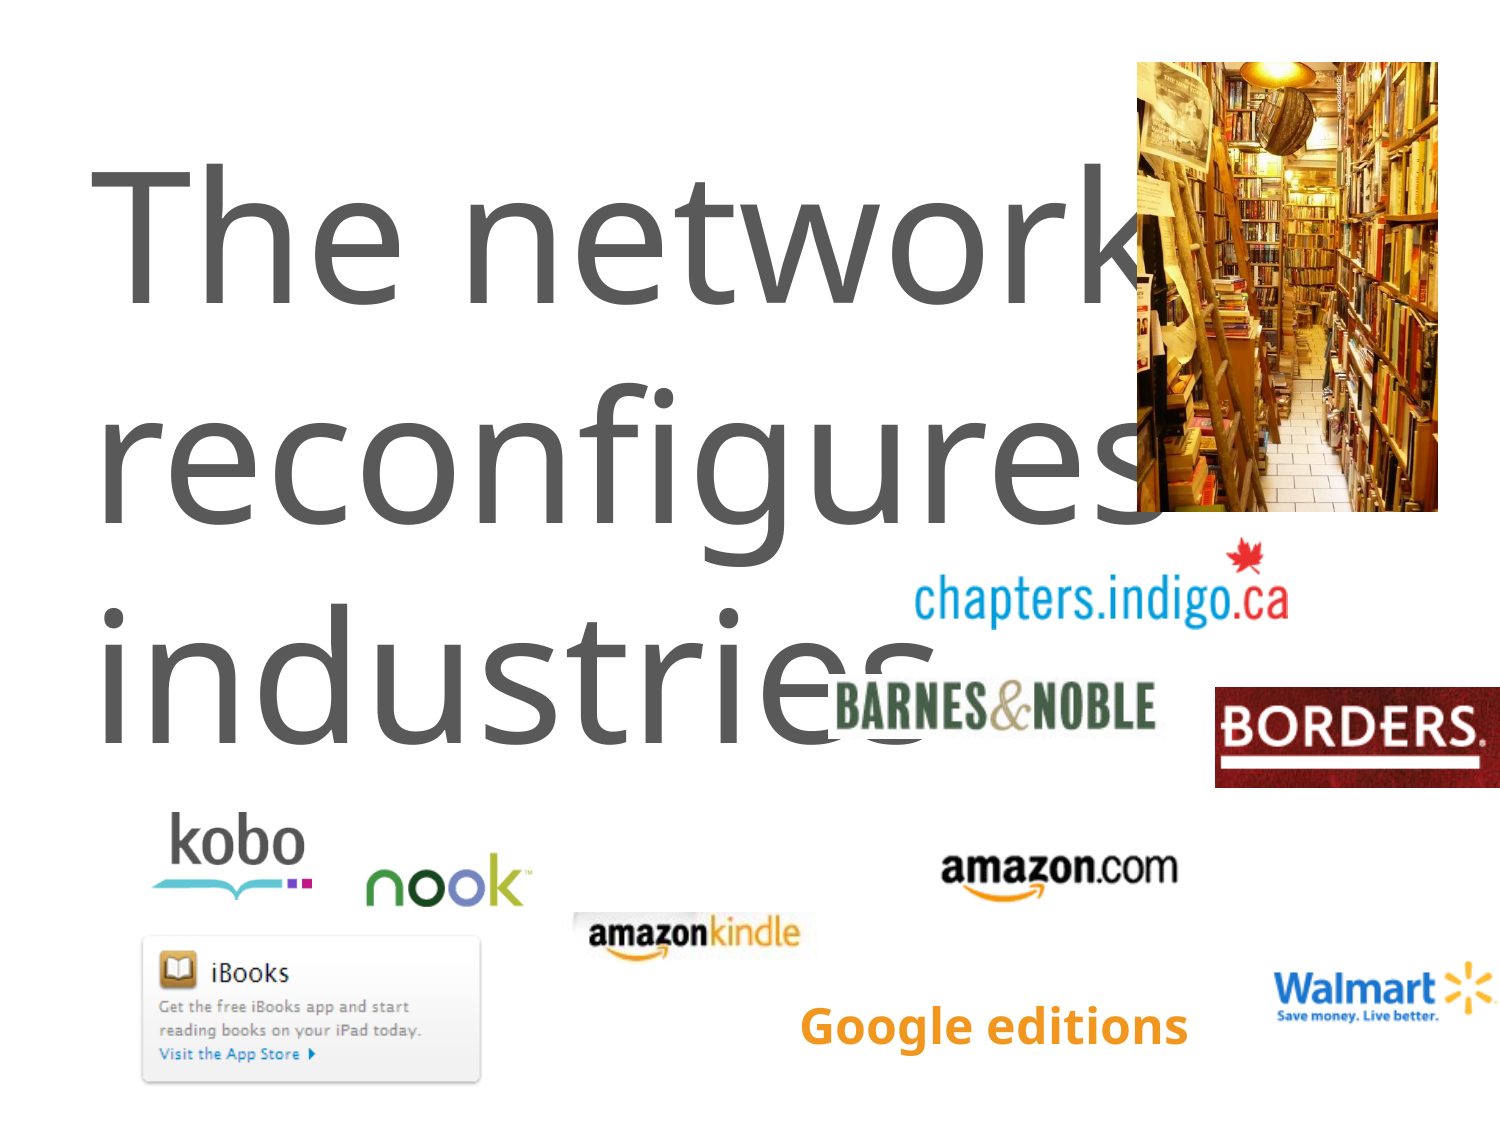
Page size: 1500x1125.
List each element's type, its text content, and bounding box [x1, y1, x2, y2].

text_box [137, 812, 818, 1088]
title The network reconfigures industries [75, 112, 1132, 300]
picture [1137, 62, 1438, 513]
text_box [827, 537, 1500, 788]
picture [924, 837, 1191, 913]
text_box Google editions [822, 987, 1204, 1063]
picture [1273, 949, 1500, 1048]
